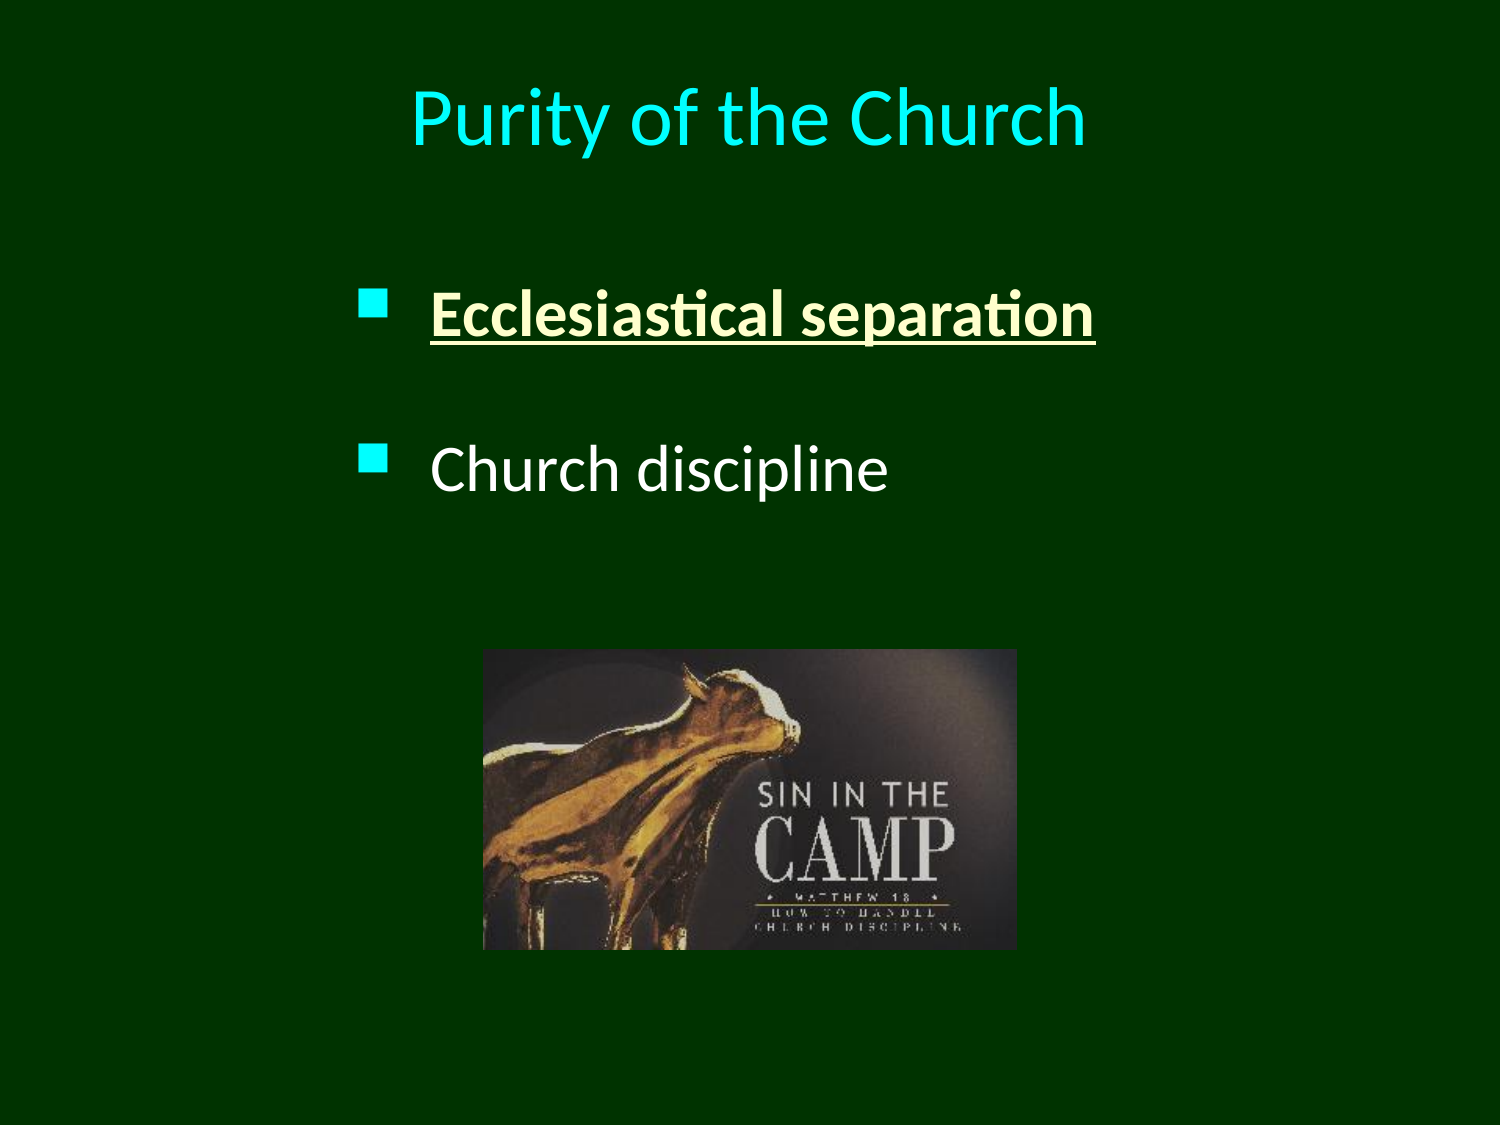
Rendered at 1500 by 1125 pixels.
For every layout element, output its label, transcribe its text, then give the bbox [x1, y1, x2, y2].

title Purity of the Church [368, 50, 1132, 175]
text_box Ecclesiastical separation Church discipline [339, 262, 1161, 500]
picture [483, 649, 1017, 951]
